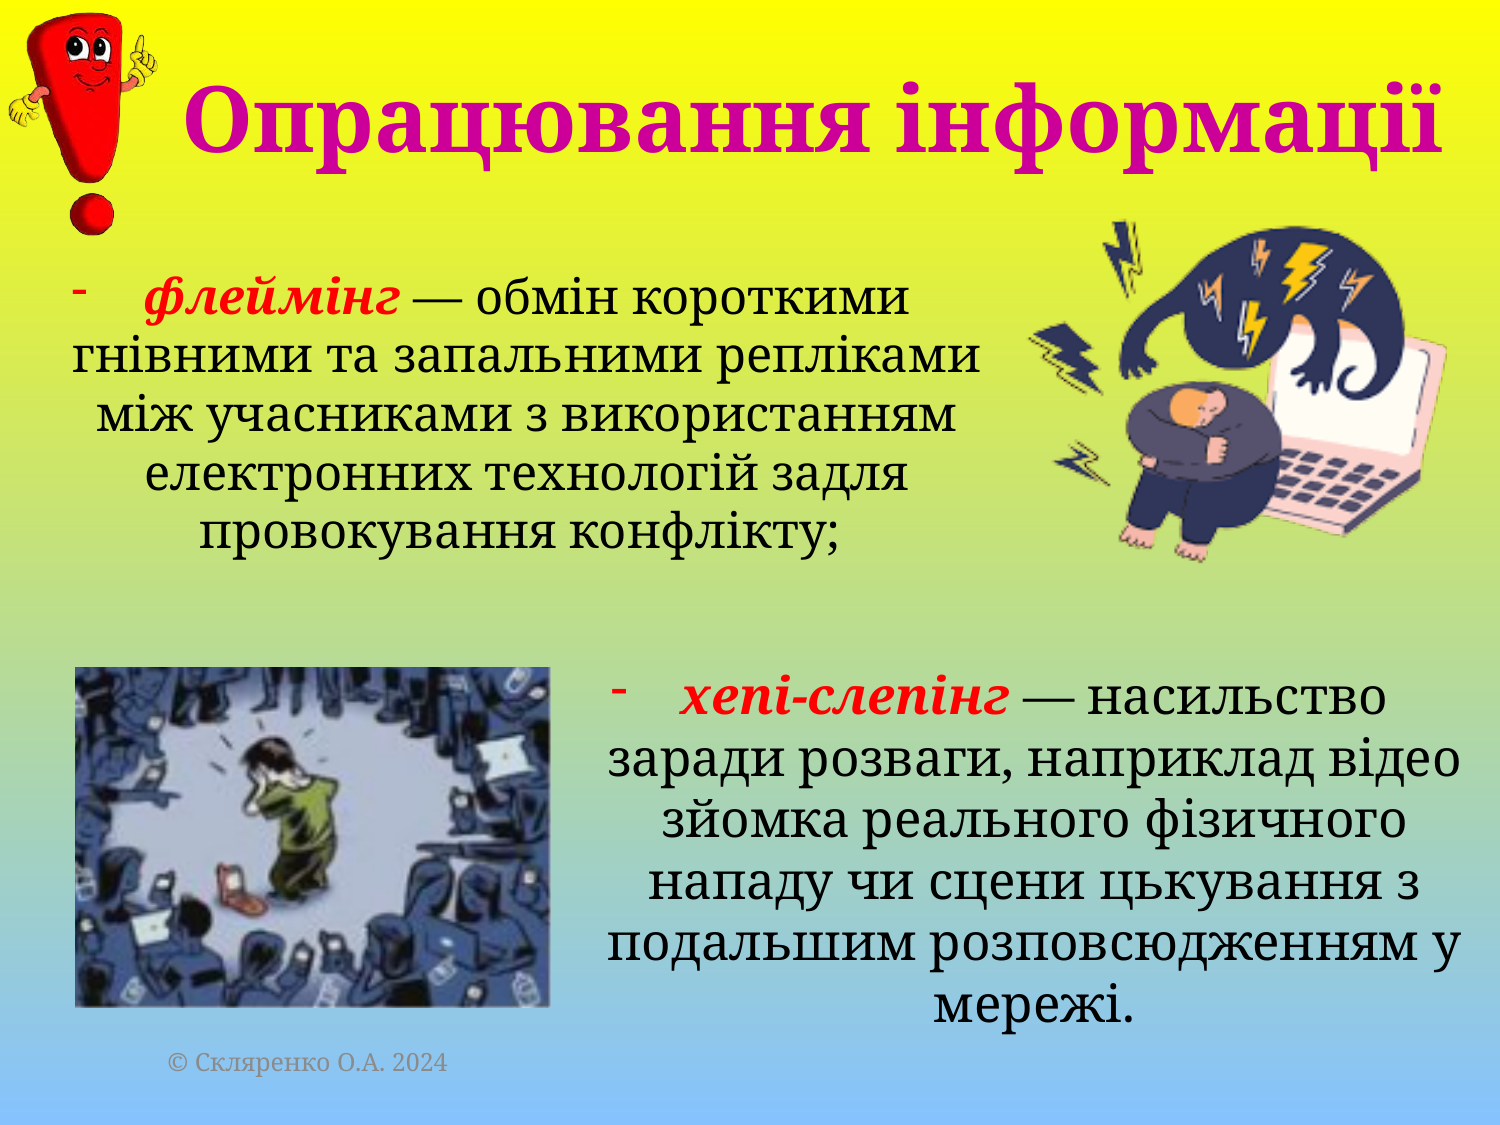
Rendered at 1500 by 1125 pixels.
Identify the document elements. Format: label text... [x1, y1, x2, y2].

picture [925, 168, 1466, 598]
title Опрацювання інформації [168, 45, 1489, 188]
footer © Скляренко О.А. 2024 [70, 1031, 546, 1092]
picture [74, 667, 552, 1009]
list флеймінг — обмін короткими гнівними та запальними репліками між учасниками з використанням електронних технологій задля провокування конфлікту; [0, 257, 1004, 622]
picture [0, 0, 165, 244]
text_box хепі-слепінг — насильство заради розваги, наприклад відео зйомка реального фізичного нападу чи сцени цькування з подальшим розповсюдженням у мережі. [527, 656, 1489, 1043]
